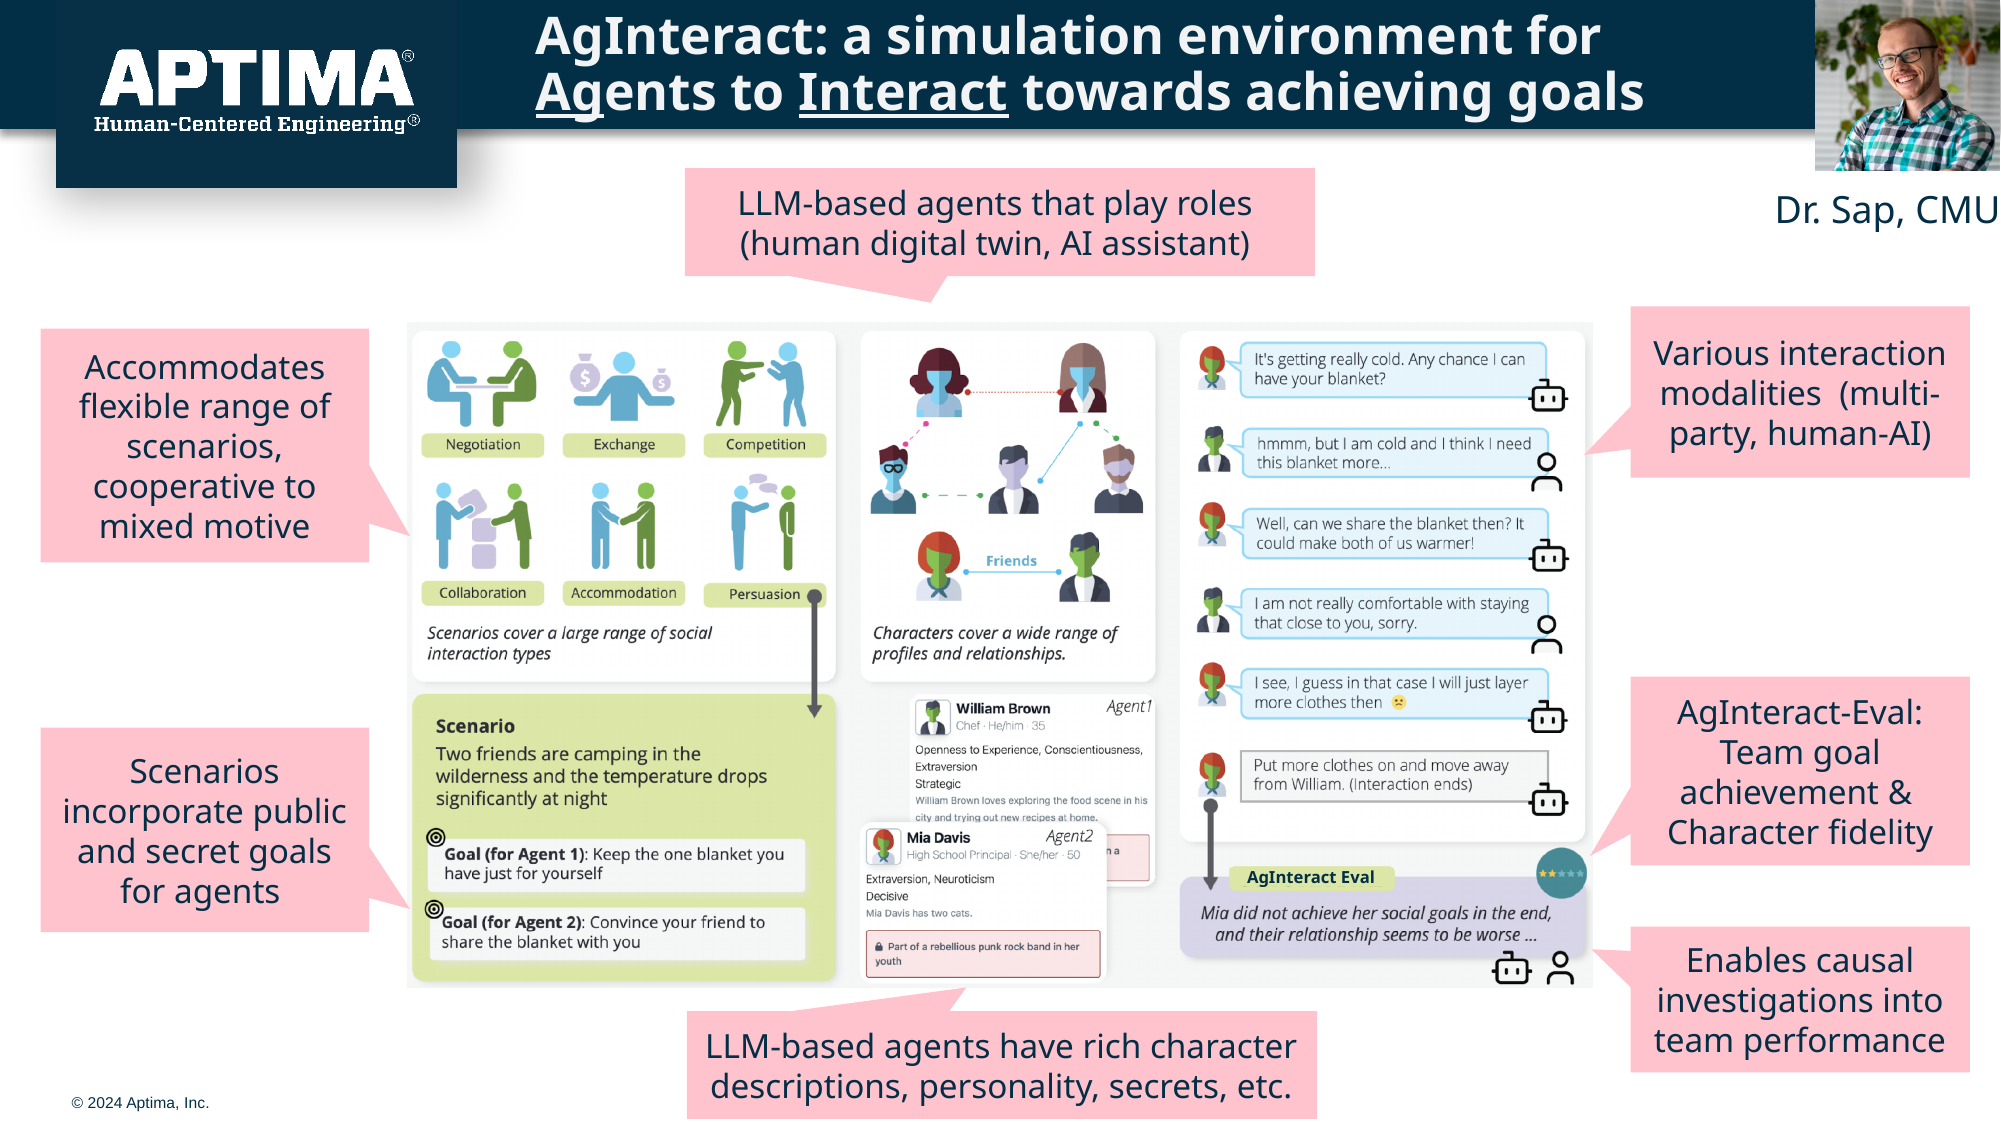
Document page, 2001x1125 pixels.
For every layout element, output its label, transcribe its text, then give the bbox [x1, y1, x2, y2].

picture [113, 1098, 121, 1108]
picture [56, 0, 457, 188]
title AgInteract: a simulation environment for Agents to Interact towards achieving goals [520, 0, 1706, 129]
picture [154, 1100, 163, 1108]
picture [145, 1098, 149, 1108]
picture [71, 1097, 82, 1108]
picture [167, 1100, 175, 1108]
picture [1815, 0, 2000, 171]
text_box Enables causal investigations into team performance [1593, 926, 1970, 1073]
text_box LLM-based agents that play roles (human digital twin, AI assistant) [684, 168, 1316, 303]
text_box Various interaction modalities (multi-party, human-AI) [1593, 306, 1970, 478]
text_box Accommodates flexible range of scenarios, cooperative to mixed motive [40, 328, 407, 563]
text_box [407, 322, 1593, 988]
text_box LLM-based agents have rich character descriptions, personality, secrets, etc. [686, 988, 1318, 1119]
text_box Scenarios incorporate public and secret goals for agents [40, 727, 407, 933]
text_box AgInteract-Eval: Team goal achievement & Character fidelity [1593, 676, 1970, 866]
text_box Dr. Sap, CMU [1759, 178, 2000, 238]
